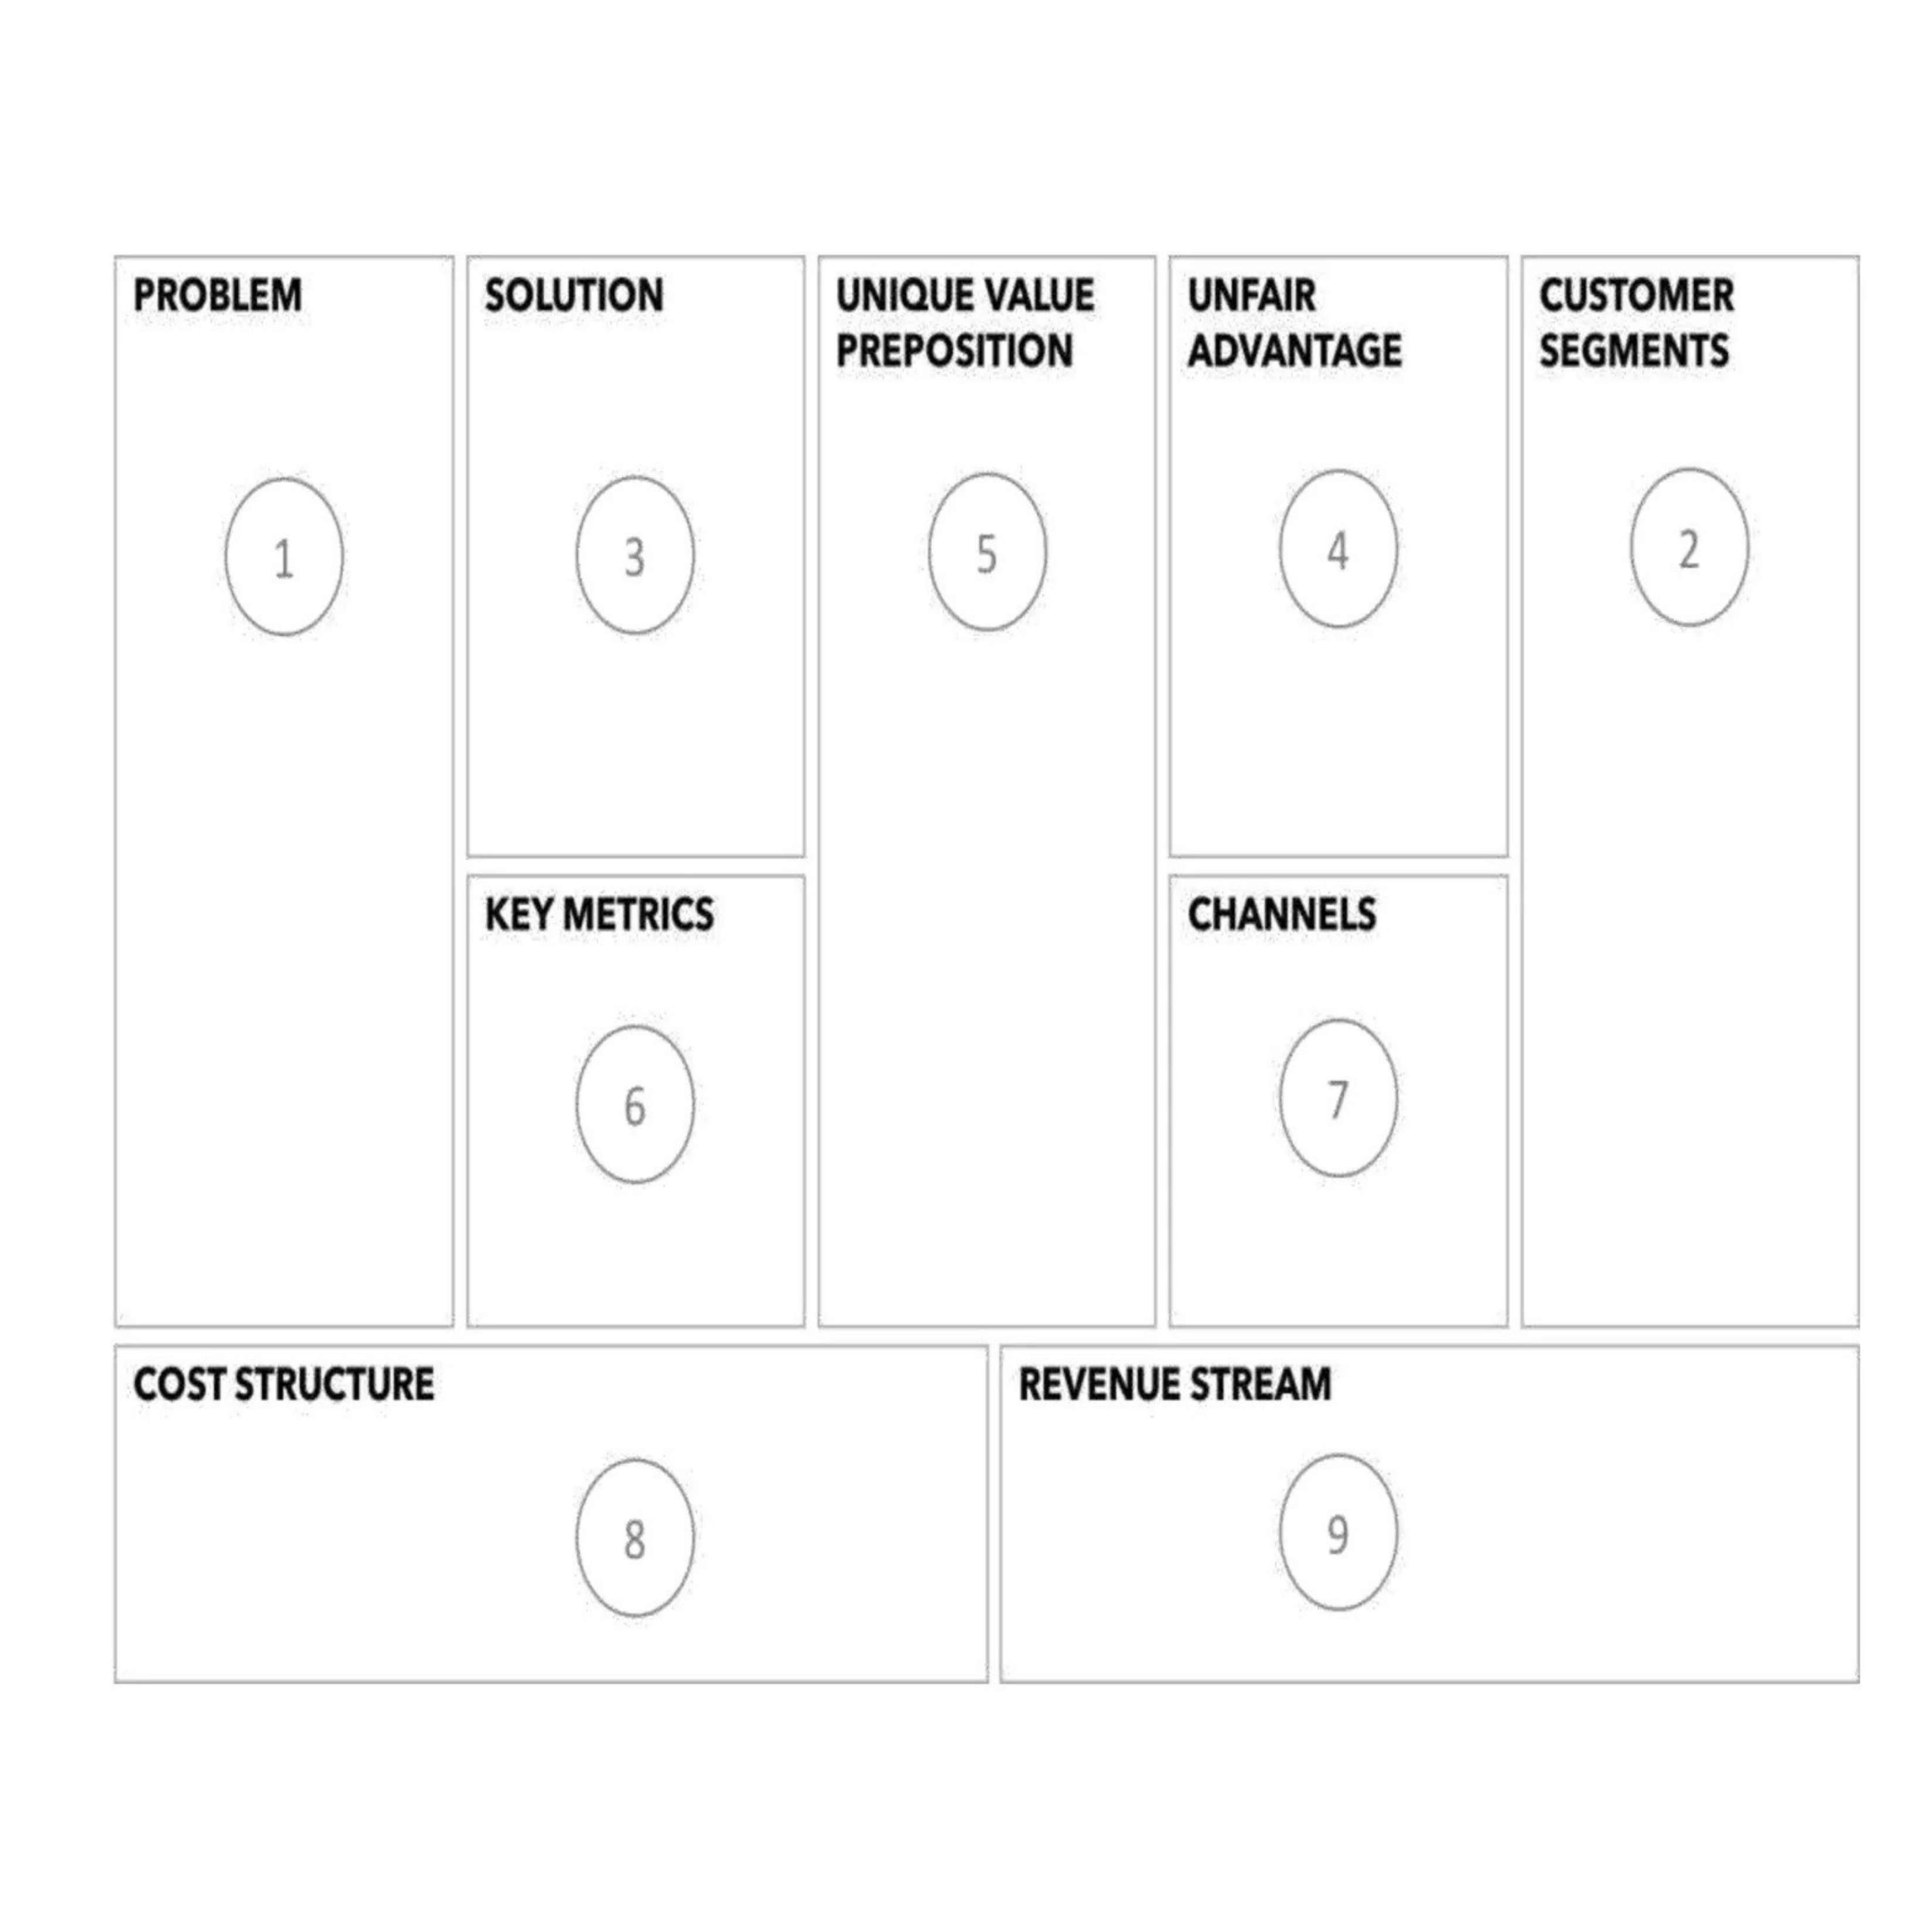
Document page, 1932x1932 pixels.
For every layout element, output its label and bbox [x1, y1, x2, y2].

picture [110, 251, 1872, 1695]
